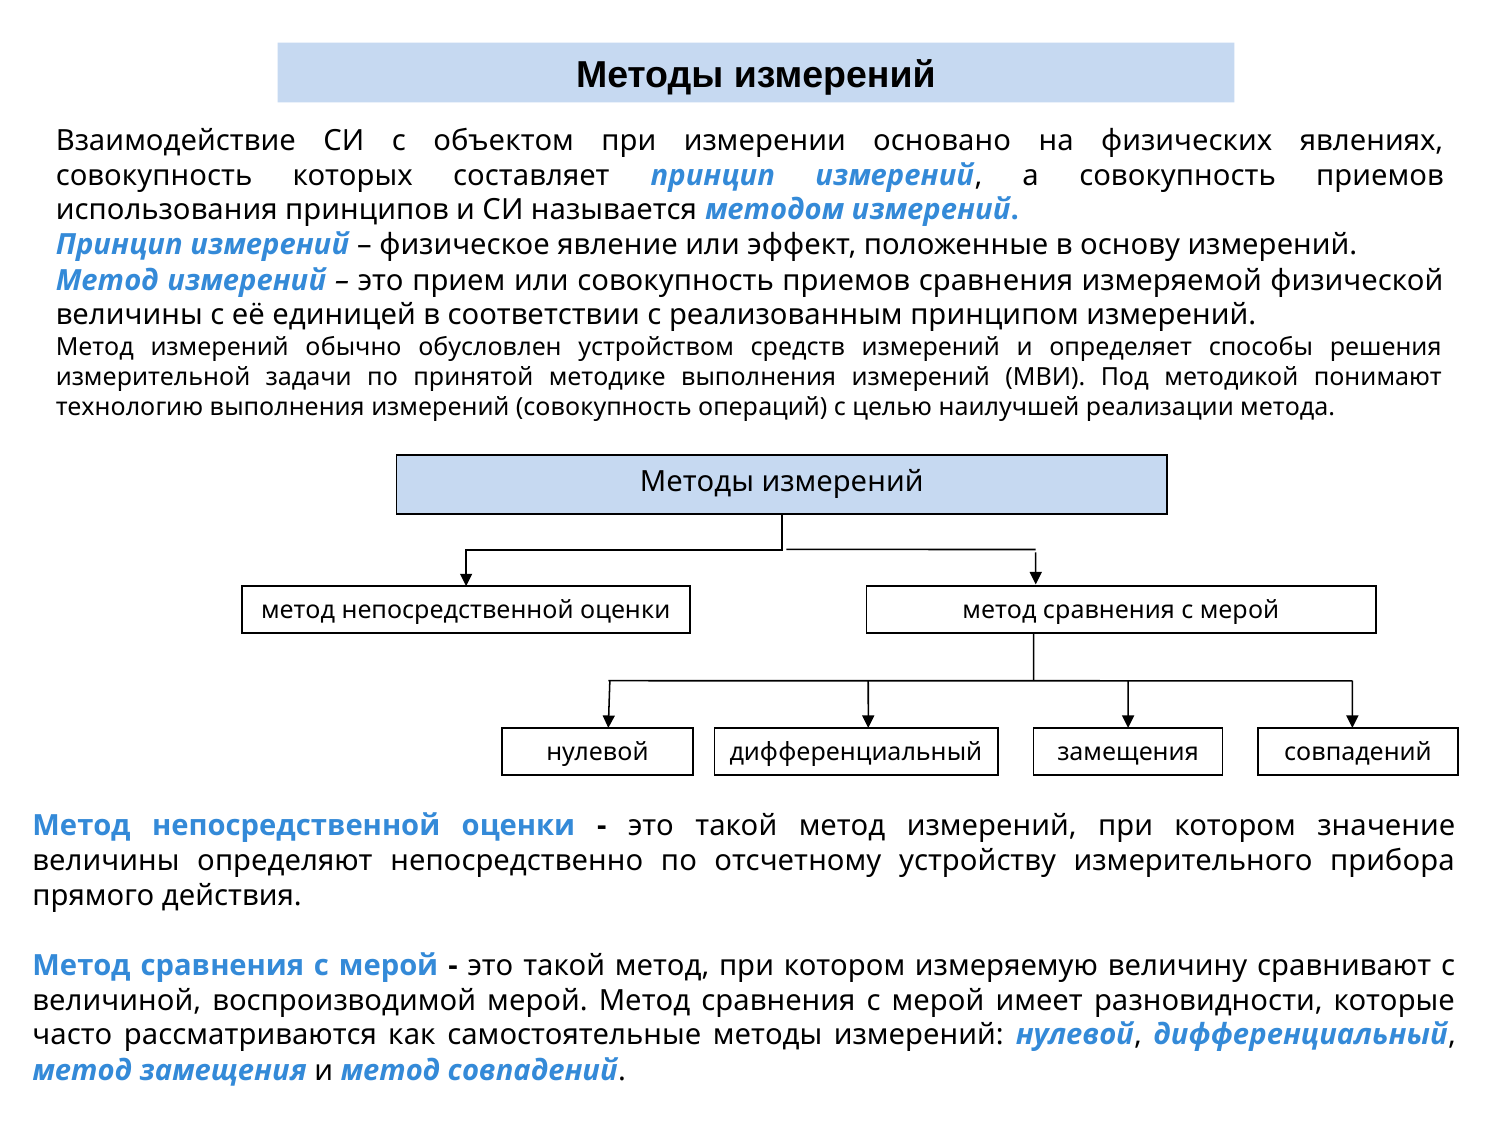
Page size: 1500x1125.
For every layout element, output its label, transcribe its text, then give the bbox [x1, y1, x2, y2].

text_box нулевой [501, 727, 694, 775]
text_box метод непосредственной оценки [666, 586, 691, 634]
text_box Метод непосредственной оценки - это такой метод измерений, при котором значение величины определяют непосредственно по отсчетному устройству измерительного прибора прямого действия. Метод сравнения с мерой - это такой метод, при котором измеряемую величину сравнивают с величиной, воспроизводимой мерой. Метод сравнения с мерой имеет разновидности, которые часто рассматриваются как самостоятельные методы измерений: нулевой, дифференциальный, метод замещения и метод совпадений. [17, 798, 1471, 1094]
text_box метод непосредственной оценки [242, 586, 582, 634]
text_box метод сравнения с мерой [866, 586, 1376, 634]
text_box [1029, 552, 1042, 585]
text_box [603, 718, 614, 728]
text_box Методы измерений [277, 42, 1235, 103]
text_box дифференциальный [714, 727, 998, 775]
text_box [1121, 680, 1135, 728]
text_box совпадений [1257, 727, 1459, 775]
text_box [862, 681, 875, 728]
text_box Методы измерений [666, 454, 1168, 515]
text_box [587, 391, 661, 709]
text_box [1346, 680, 1359, 728]
text_box Методы измерений [396, 454, 582, 515]
text_box Взаимодействие СИ с объектом при измерении основано на физических явлениях, совокупность которых составляет принцип измерений, а совокупность приемов использования принципов и СИ называется методом измерений. Принцип измерений – физическое явление или эффект, положенные в основу измерений. Метод измерений – это прием или совокупность приемов сравнения измеряемой физической величины с её единицей в соответствии с реализованным принципом измерений. Метод измерений обычно обусловлен устройством средств измерений и определяет способы решения измерительной задачи по принятой методике выполнения измерений (МВИ). Под методикой понимают технологию выполнения измерений (совокупность операций) с целью наилучшей реализации метода. [41, 113, 1459, 428]
text_box замещения [1033, 727, 1223, 775]
